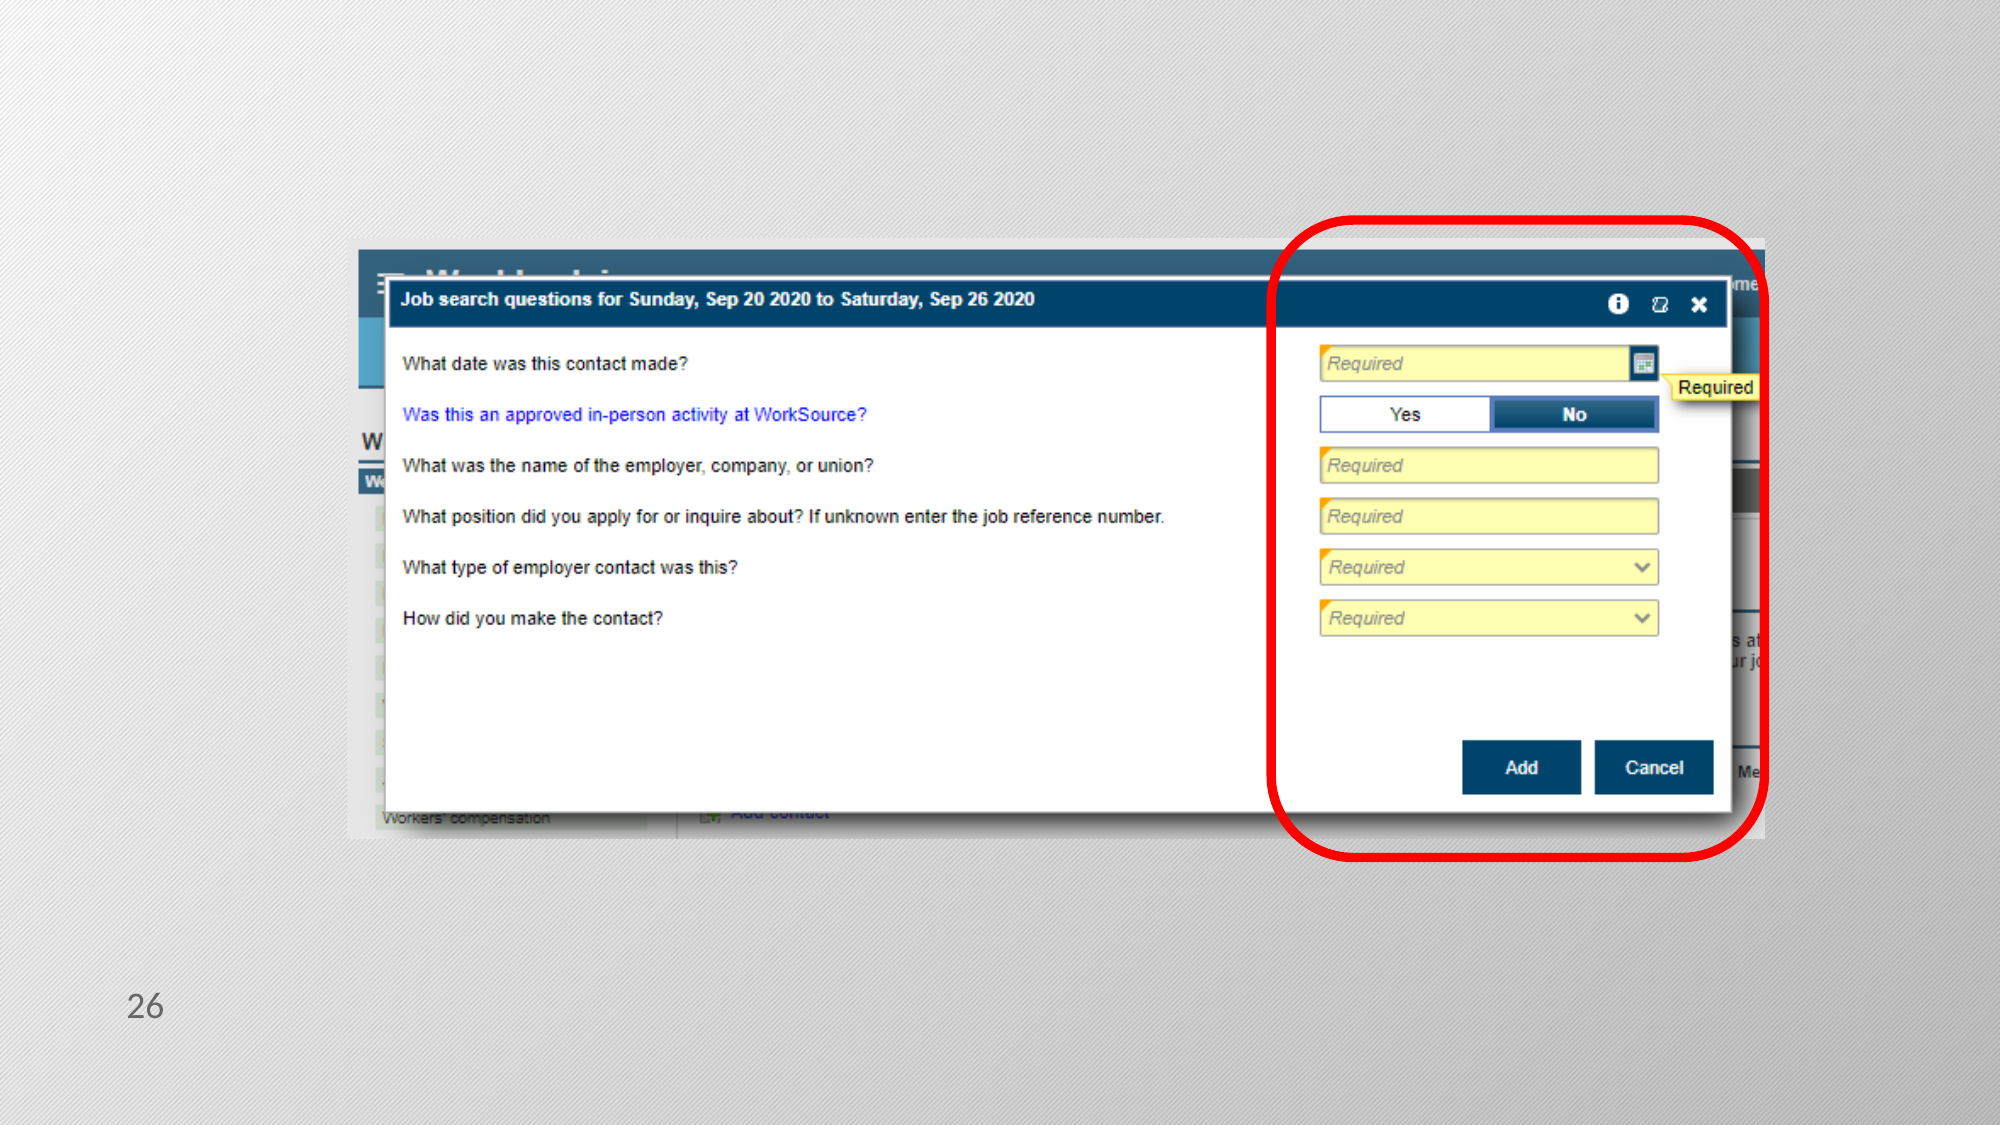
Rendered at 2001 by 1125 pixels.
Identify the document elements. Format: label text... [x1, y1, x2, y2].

text_box [1300, 219, 1736, 238]
picture [347, 238, 1765, 840]
text_box [1301, 840, 1735, 859]
slide_number 26 [111, 973, 219, 1035]
